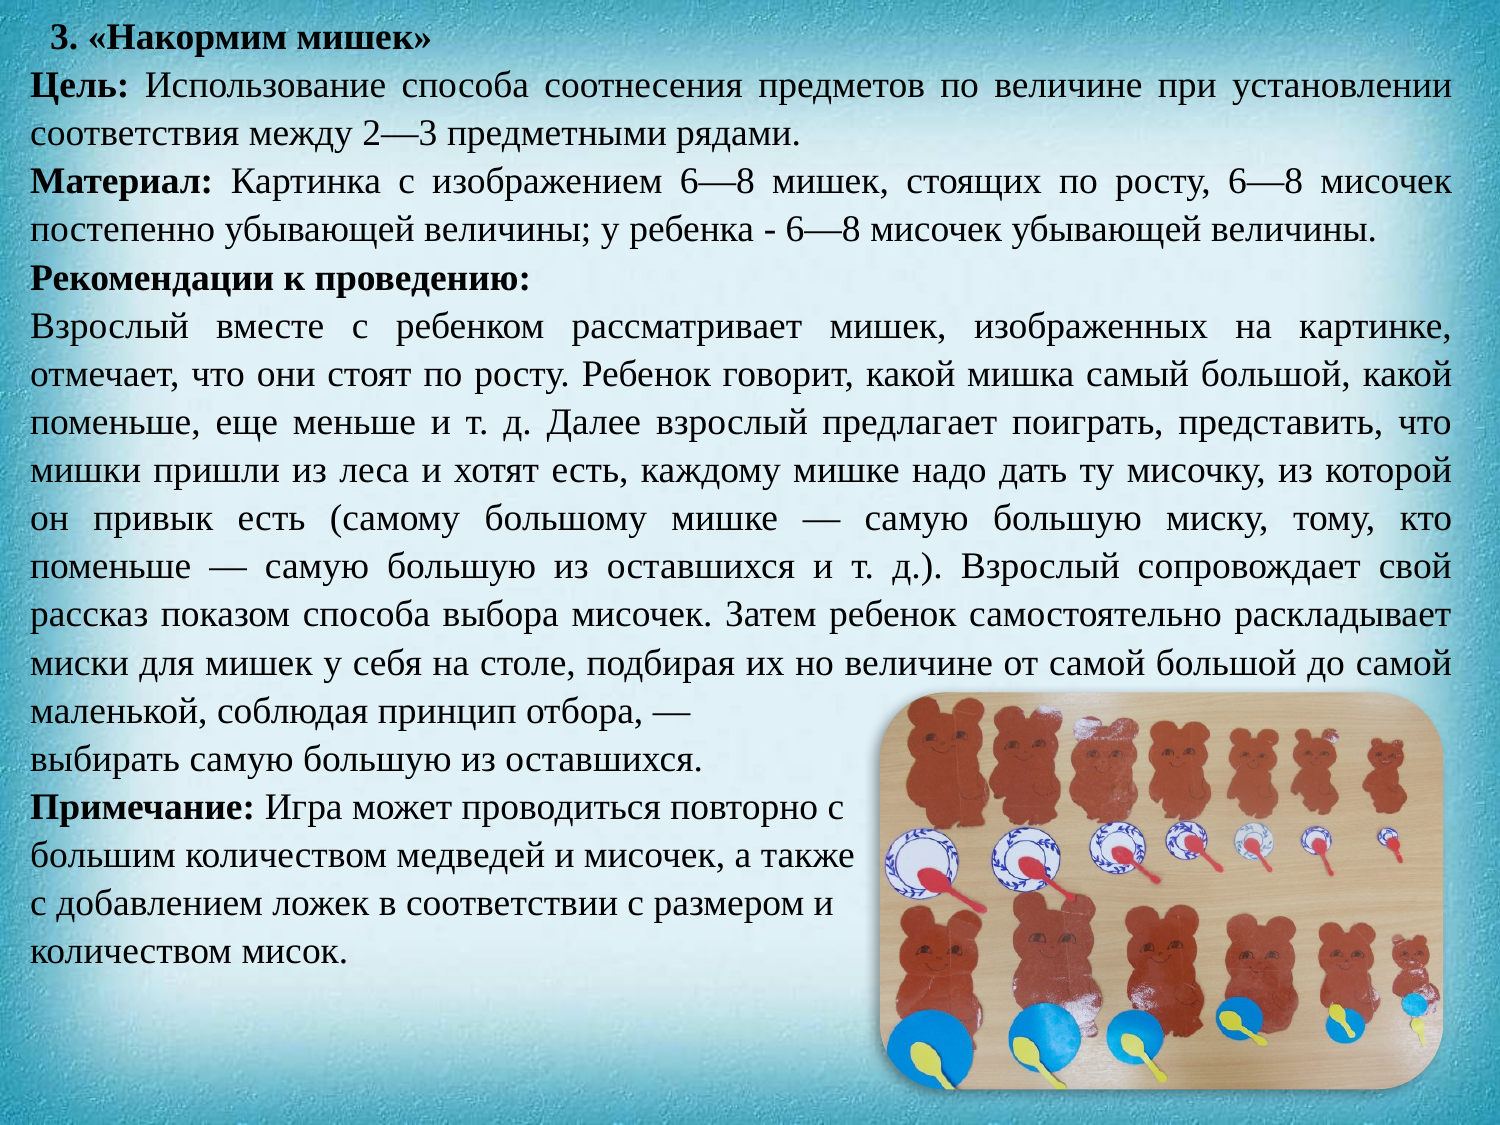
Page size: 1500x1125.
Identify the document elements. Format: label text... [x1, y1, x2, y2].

text_box 3. «Накормим мишек» Цель: Использование способа соотнесения предметов по величине при установлении соответствия между 2—3 предметными рядами. Материал: Картинка с изображением 6—8 мишек, стоящих по росту, 6—8 мисочек постепенно убывающей величины; у ребенка - 6—8 мисочек убывающей величины. Рекомендации к проведению: Взрослый вместе с ребенком рассматривает мишек, изображенных на картинке, отмечает, что они стоят по росту. Ребенок говорит, какой мишка самый большой, какой поменьше, еще меньше и т. д. Далее взрослый предлагает поиграть, представить, что мишки пришли из леса и хотят есть, каждому мишке надо дать ту мисочку, из которой он привык есть (самому большому мишке — самую большую миску, тому, кто поменьше — самую большую из оставшихся и т. д.). Взрослый сопровождает свой рассказ показом способа выбора мисочек. Затем ребенок самостоятельно раскладывает миски для мишек у себя на столе, подбирая их но величине от самой большой до самой маленькой, соблюдая принцип отбора, — выбирать самую большую из оставшихся. Примечание: Игра может проводиться повторно с большим количеством медведей и мисочек, а также с добавлением ложек в соответствии с размером и количеством мисок. [15, 1, 1469, 979]
picture [0, 0, 1500, 1125]
